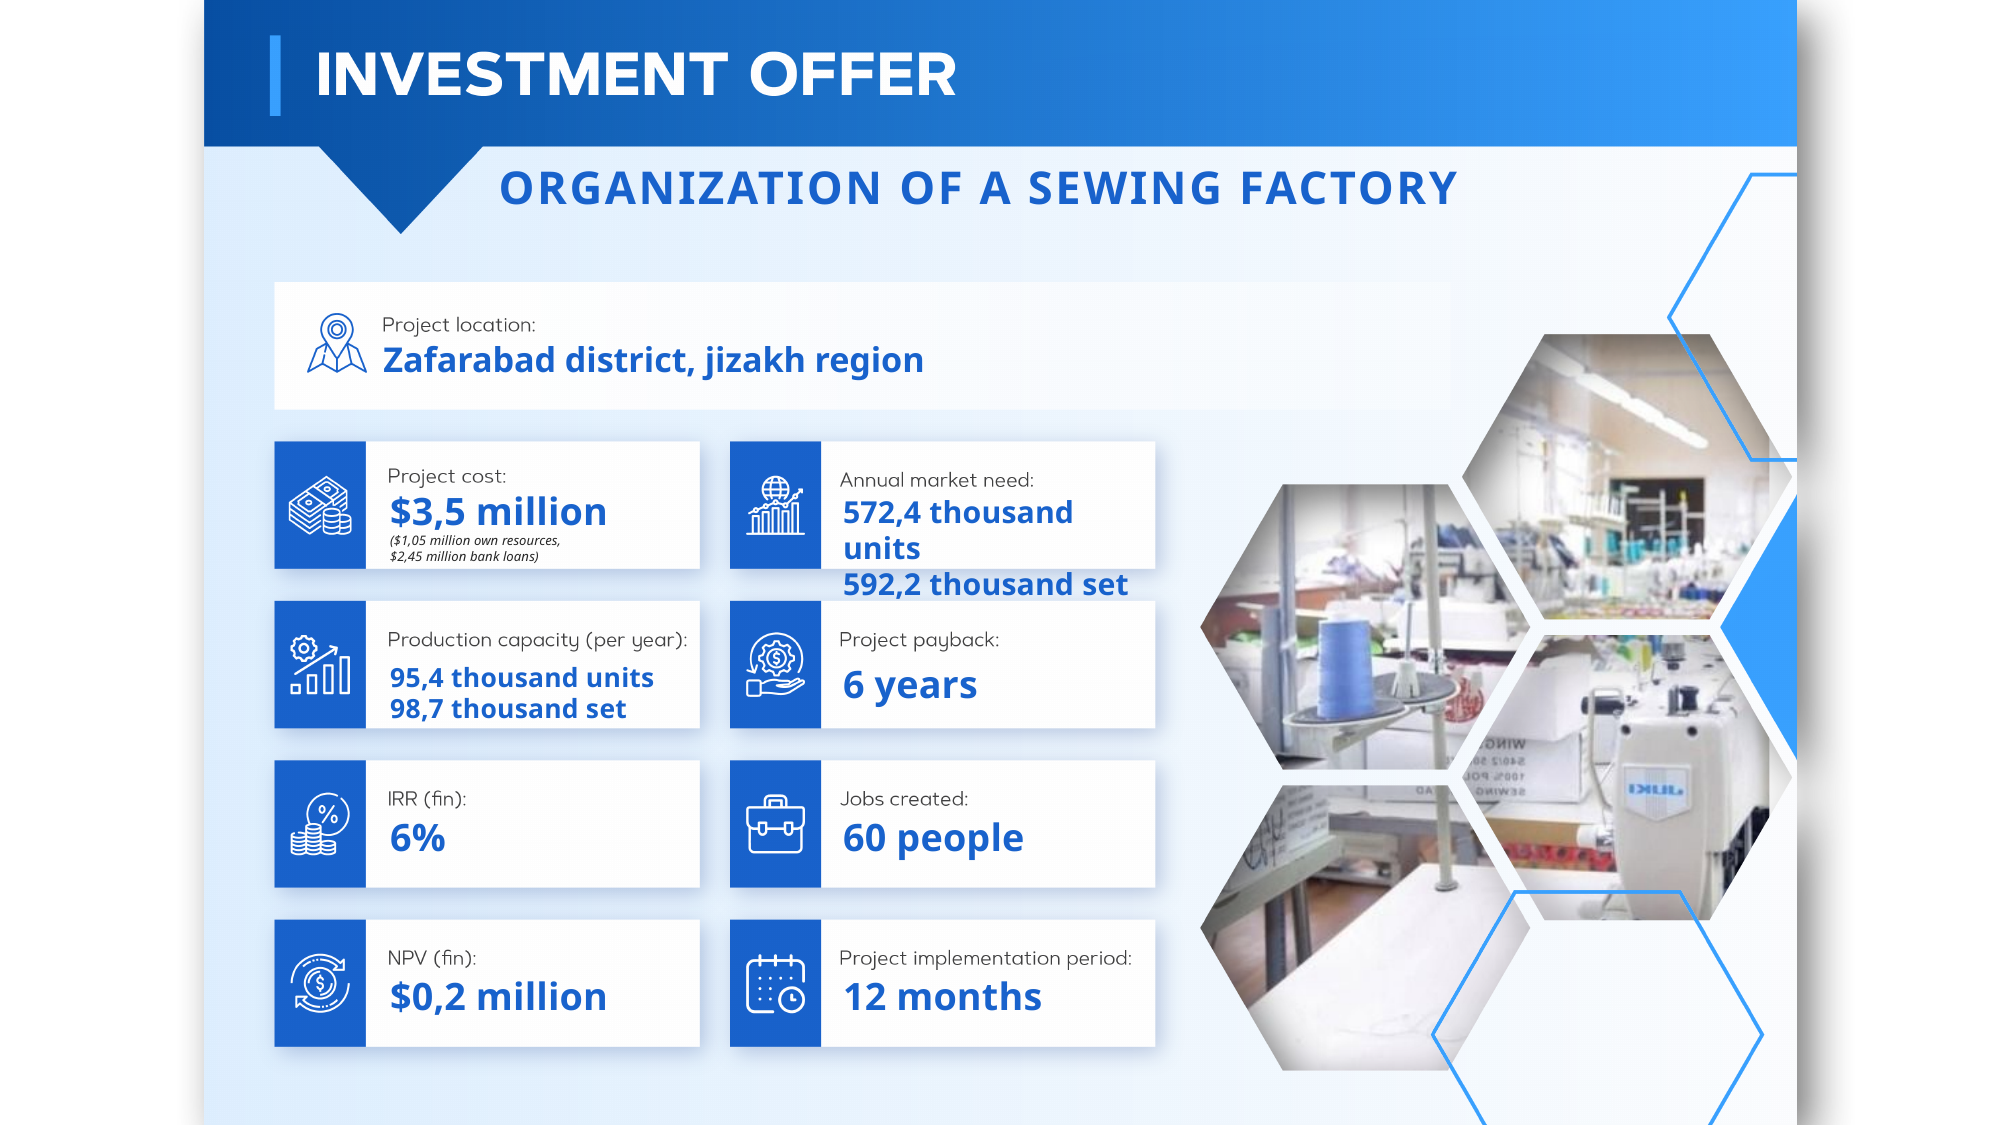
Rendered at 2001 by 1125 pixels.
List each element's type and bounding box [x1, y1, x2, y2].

picture [204, 0, 1797, 1125]
